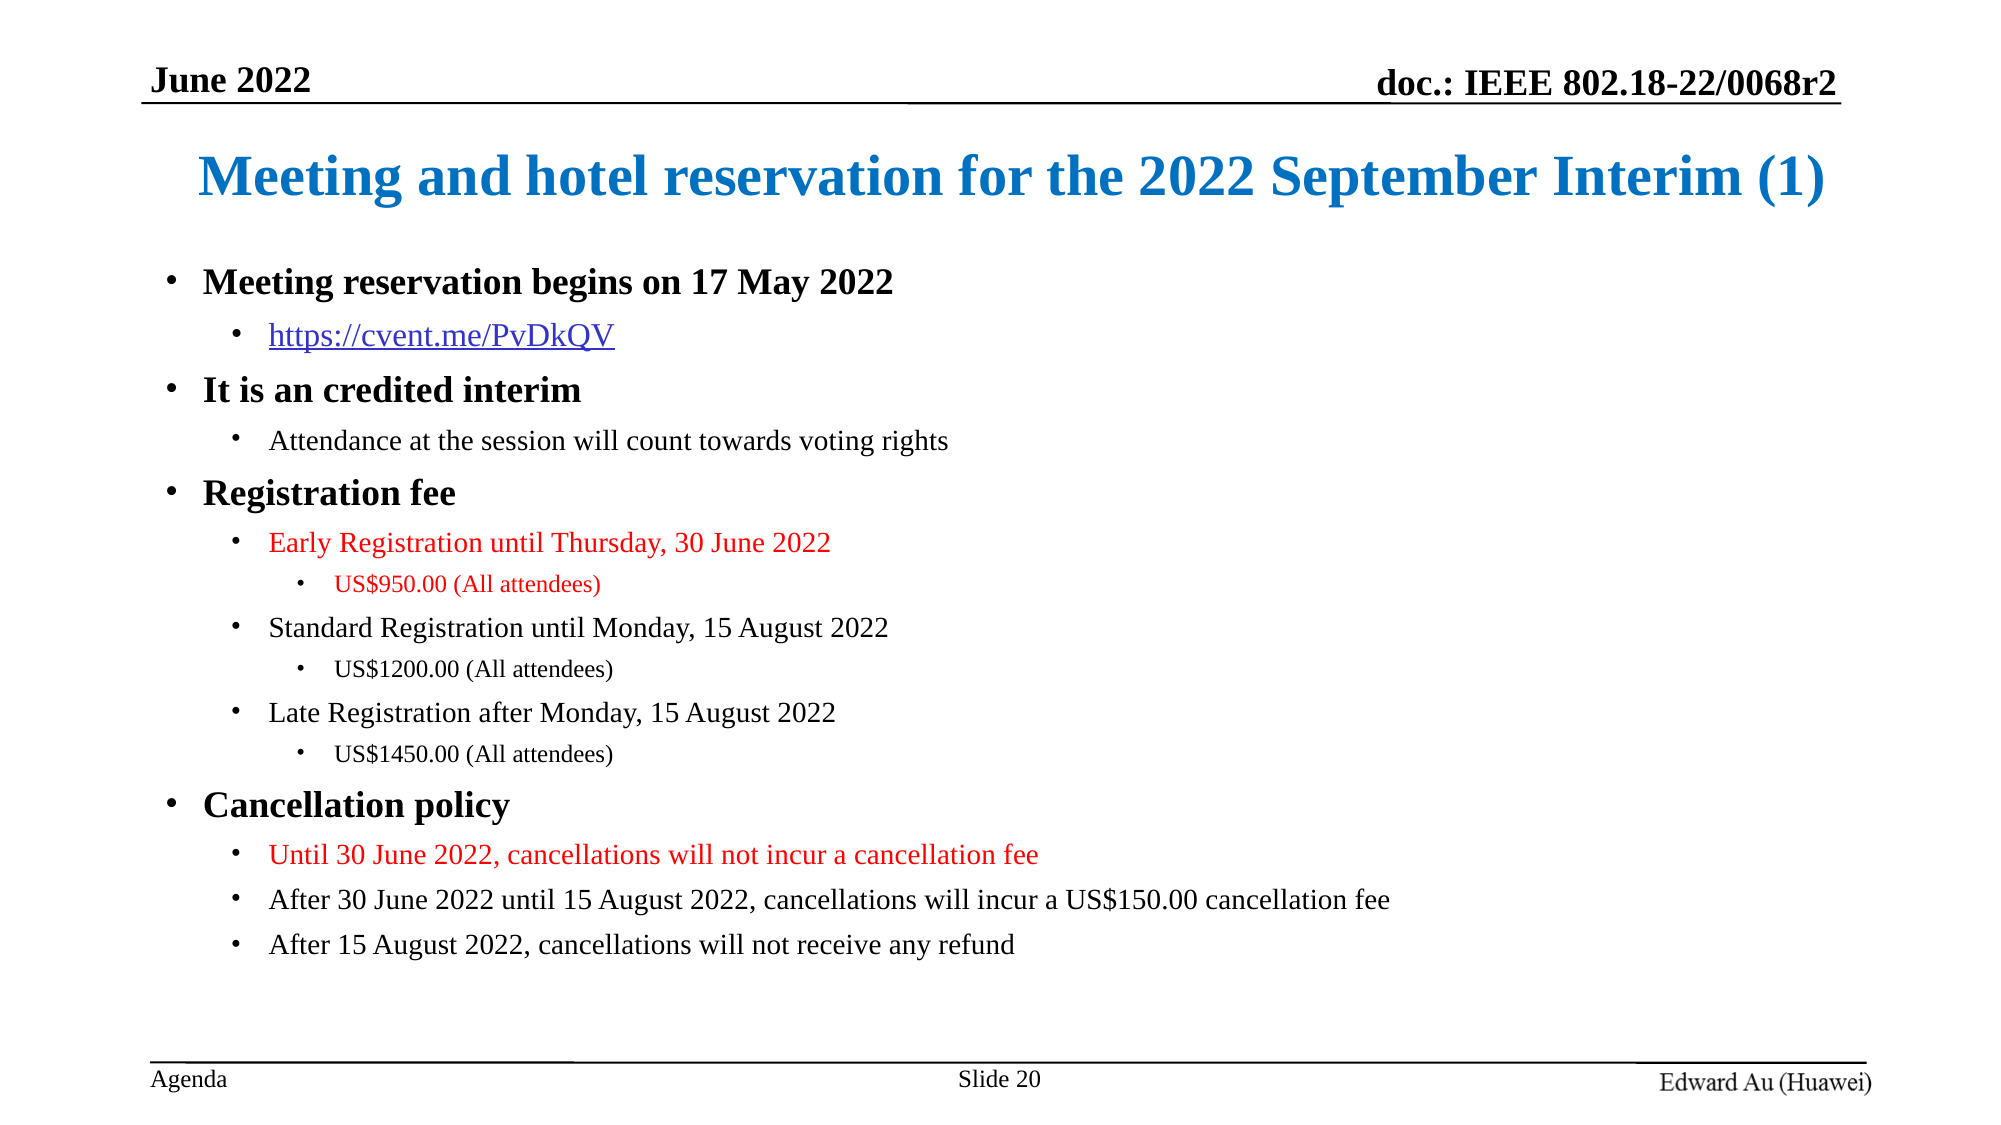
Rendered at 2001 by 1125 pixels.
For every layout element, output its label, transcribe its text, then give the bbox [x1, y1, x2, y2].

title Meeting and hotel reservation for the 2022 September Interim (1) [162, 99, 1864, 246]
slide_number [149, 54, 651, 101]
list Meeting reservation begins on 17 May 2022 https://cvent.me/PvDkQV It is an credited interim Attendance at the session will count towards voting rights Registration fee Early Registration until Thursday, 30 June 2022 US$950.00 (All attendees) Standard Registration until Monday, 15 August 2022 US$1200.00 (All attendees) Late Registration after Monday, 15 August 2022 US$1450.00 (All attendees) Cancellation policy Until 30 June 2022, cancellations will not incur a cancellation fee After 30 June 2022 until 15 August 2022, cancellations will incur a US$150.00 cancellation fee After 15 August 2022, cancellations will not receive any refund [149, 249, 1844, 1013]
picture [1174, 1058, 1887, 1113]
slide_number Slide 20 [933, 1061, 1067, 1123]
